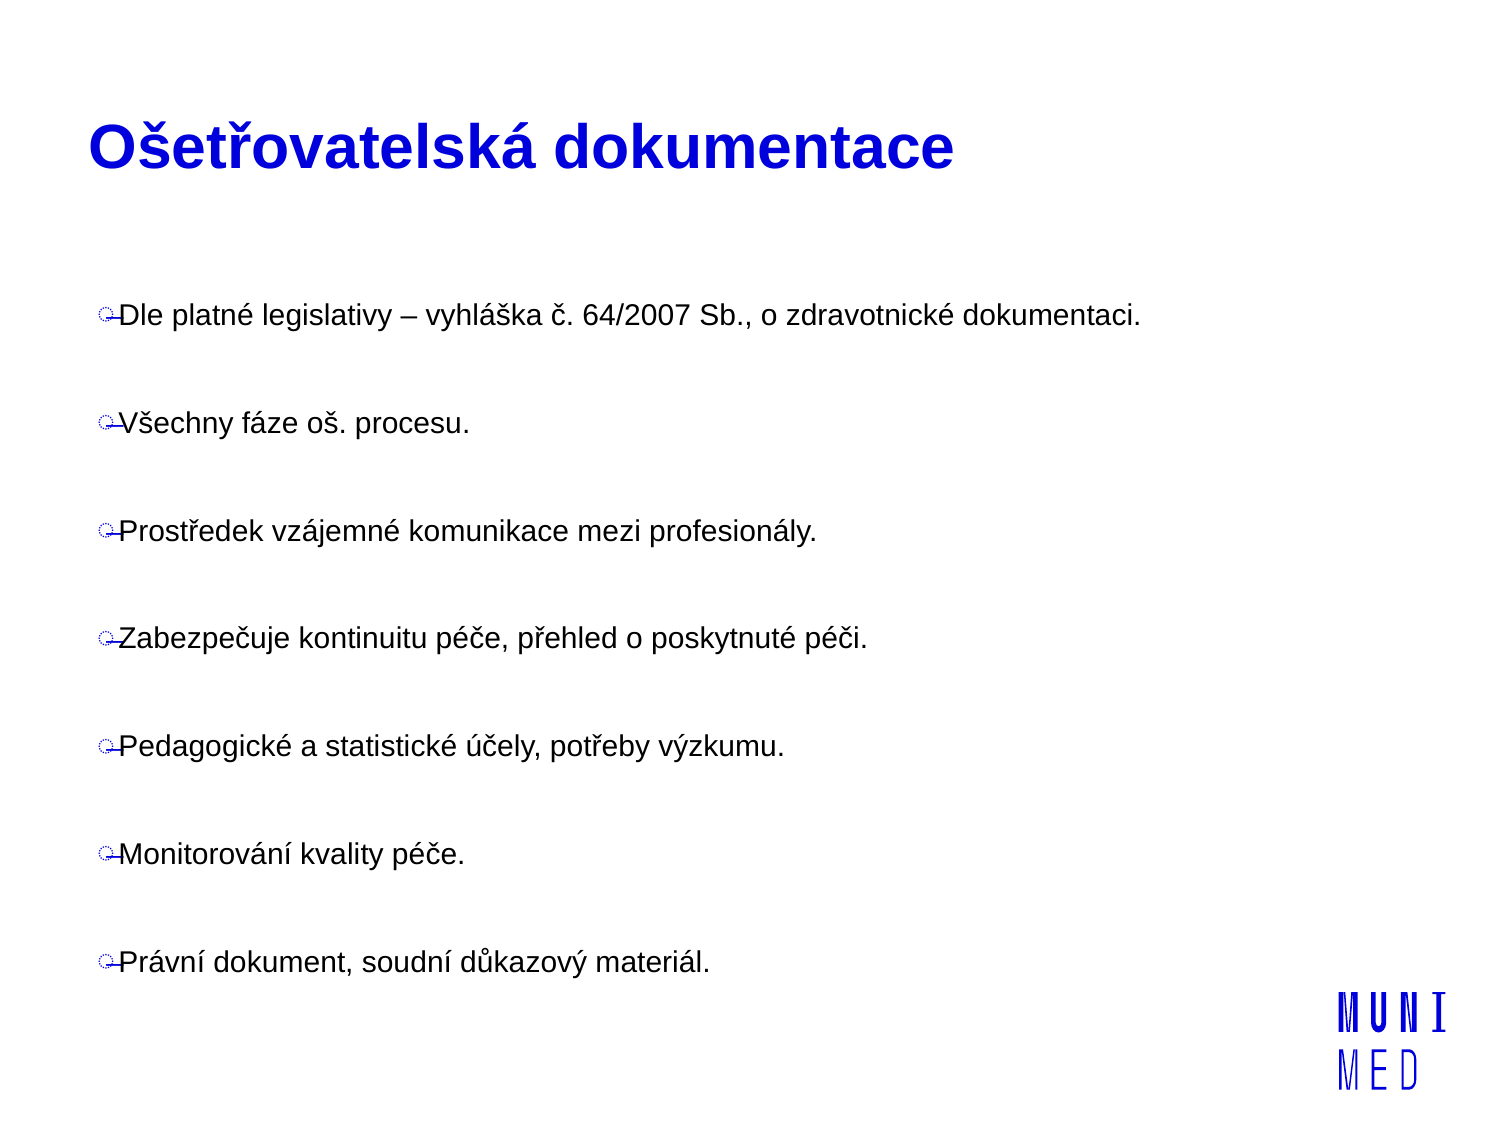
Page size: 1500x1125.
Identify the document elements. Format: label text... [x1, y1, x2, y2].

list Dle platné legislativy – vyhláška č. 64/2007 Sb., o zdravotnické dokumentaci. Všechny fáze oš. procesu. Prostředek vzájemné komunikace mezi profesionály. Zabezpečuje kontinuitu péče, přehled o poskytnuté péči. Pedagogické a statistické účely, potřeby výzkumu. Monitorování kvality péče. Právní dokument, soudní důkazový materiál. [88, 277, 1412, 988]
title Ošetřovatelská dokumentace [88, 118, 1412, 193]
